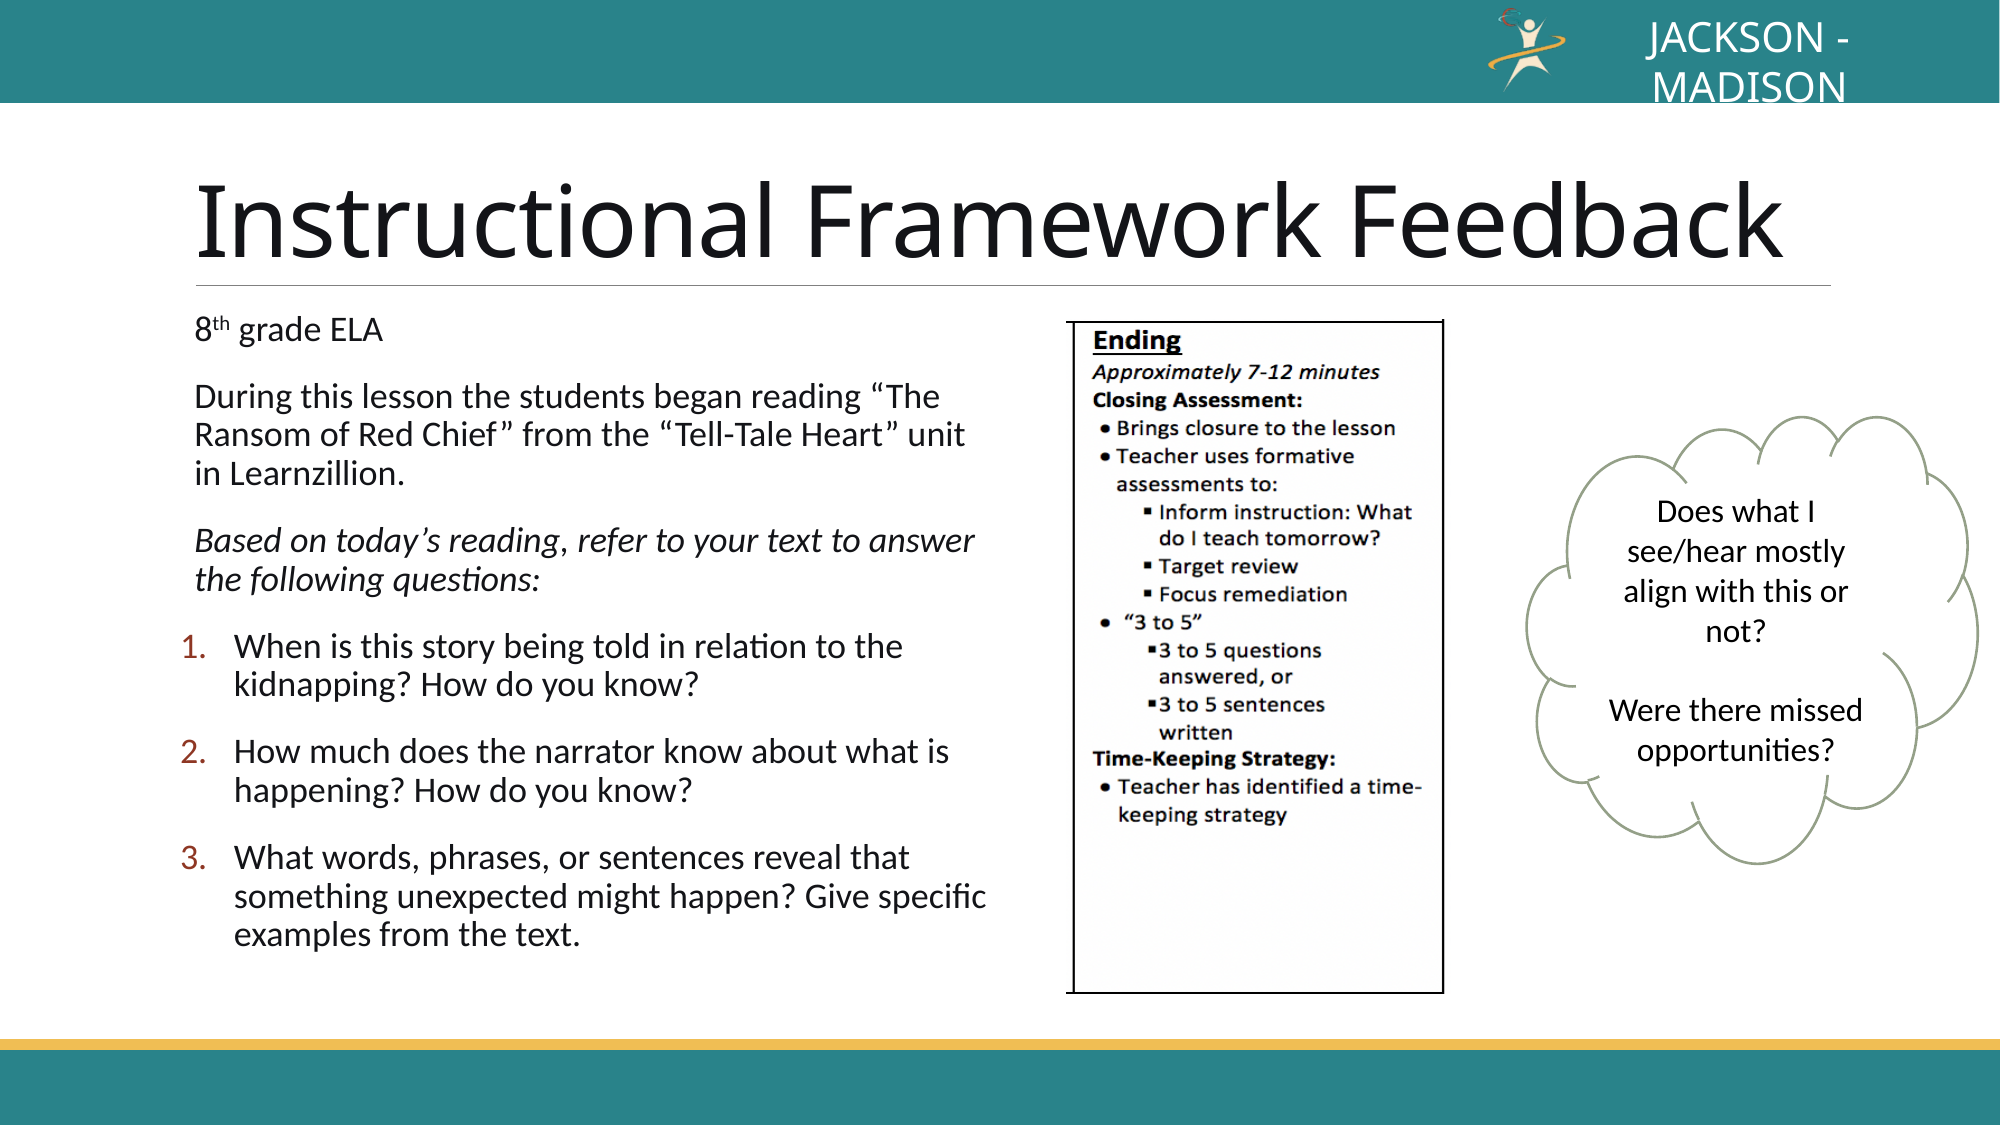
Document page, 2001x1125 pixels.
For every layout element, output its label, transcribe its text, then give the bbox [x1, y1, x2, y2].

picture [1487, 6, 1568, 92]
list 8th grade ELA During this lesson the students began reading “The Ransom of Red Chief” from the “Tell-Tale Heart” unit in Learnzillion. Based on today’s reading, refer to your text to answer the following questions: When is this story being told in relation to the kidnapping? How do you know? How much does the narrator know about what is happening? How do you know? What words, phrases, or sentences reveal that something unexpected might happen? Give specific examples from the text. [180, 302, 990, 963]
text_box Does what I see/hear mostly align with this or not? Were there missed opportunities? [1525, 415, 1980, 866]
title Instructional Framework Feedback [180, 127, 1830, 285]
picture [1065, 318, 1452, 998]
